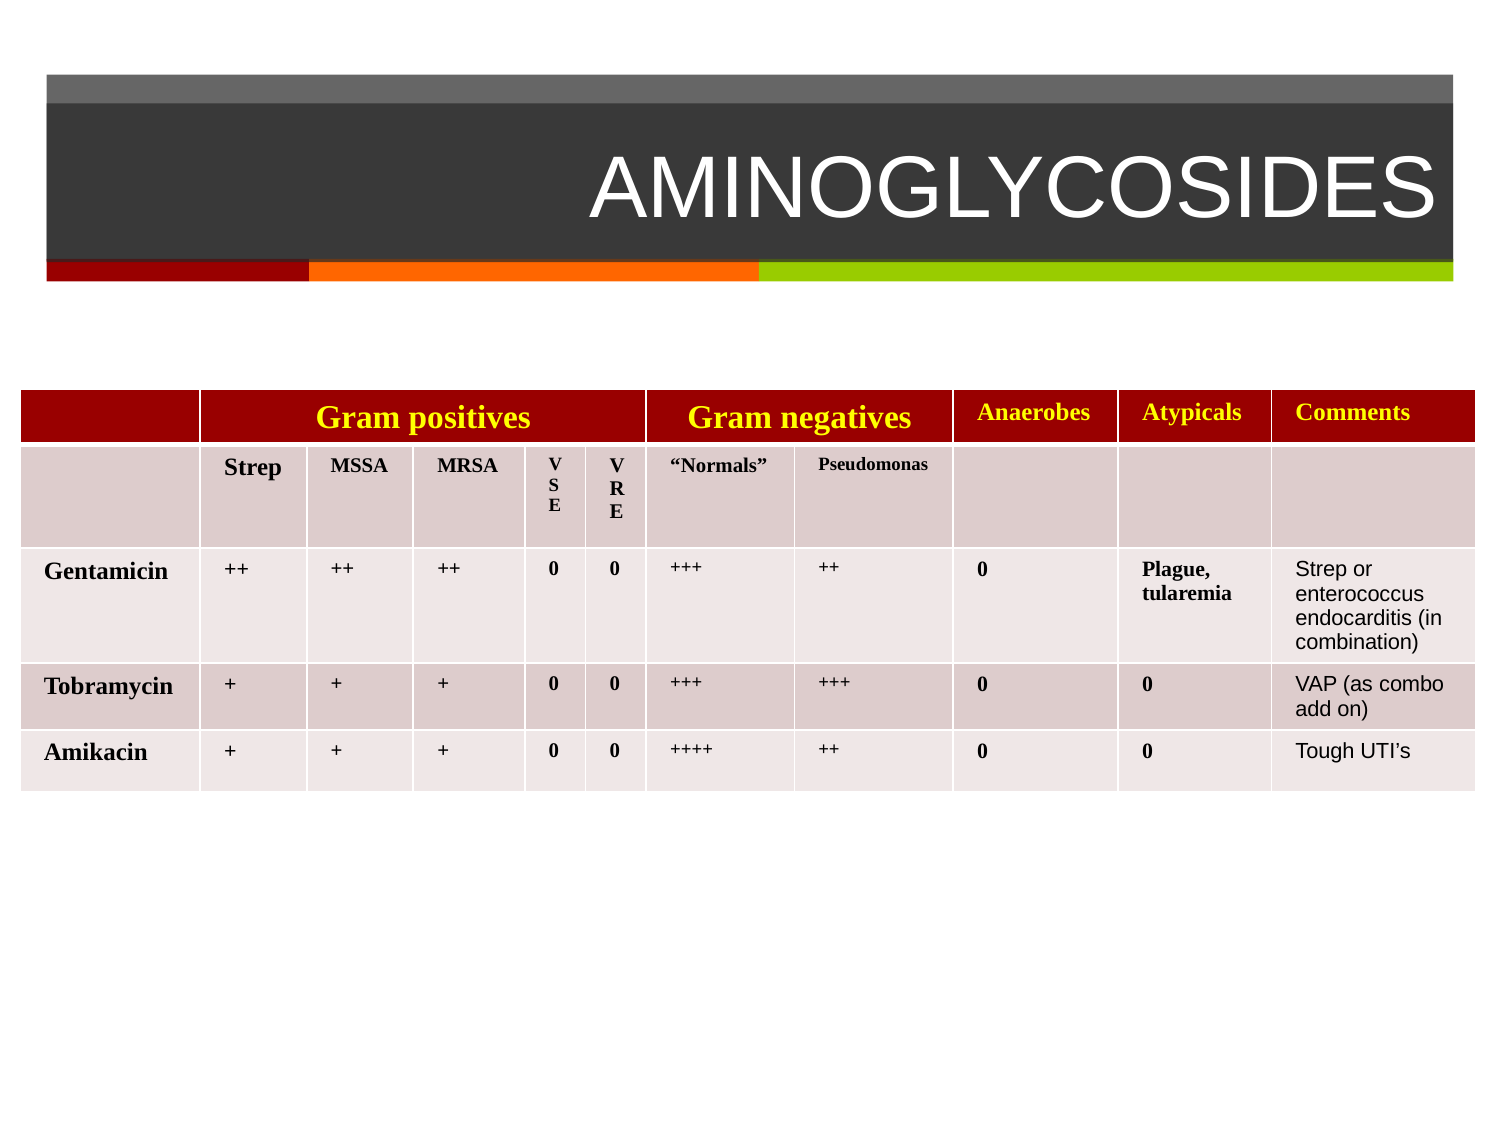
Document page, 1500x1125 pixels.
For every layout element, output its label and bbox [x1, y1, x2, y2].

table_cell [308, 447, 412, 547]
table_cell [21, 447, 199, 547]
table_cell [586, 731, 645, 791]
table_cell [526, 549, 585, 662]
table_cell [647, 664, 794, 729]
table_cell [1272, 549, 1475, 662]
table_cell [414, 447, 524, 547]
table_cell [586, 549, 645, 662]
table_cell [21, 731, 199, 791]
table_cell [1119, 549, 1271, 662]
table_header [21, 390, 199, 442]
table_cell [1272, 664, 1475, 729]
table_cell [526, 731, 585, 791]
table_cell [954, 549, 1117, 662]
table_cell [414, 664, 524, 729]
table_cell [21, 549, 199, 662]
table_cell [308, 731, 412, 791]
table_cell [526, 447, 585, 547]
table_cell [795, 731, 952, 791]
table_cell [1119, 447, 1271, 547]
table_cell [201, 549, 306, 662]
table_cell [201, 664, 306, 729]
table_cell [586, 447, 645, 547]
table_header [201, 390, 645, 442]
table_cell [1119, 731, 1271, 791]
title [46, 103, 1454, 263]
table_cell [795, 549, 952, 662]
table_header [1119, 390, 1271, 442]
table_cell [201, 447, 306, 547]
table_cell [795, 664, 952, 729]
table_cell [526, 664, 585, 729]
table_cell [1272, 731, 1475, 791]
table_cell [1119, 664, 1271, 729]
table_cell [308, 664, 412, 729]
table_cell [647, 447, 794, 547]
table_cell [414, 549, 524, 662]
table_cell [795, 447, 952, 547]
table_header [954, 390, 1117, 442]
table_cell [647, 549, 794, 662]
table_cell [954, 731, 1117, 791]
table_cell [647, 731, 794, 791]
table_cell [954, 664, 1117, 729]
table_cell [201, 731, 306, 791]
table_cell [308, 549, 412, 662]
table_cell [954, 447, 1117, 547]
table_header [647, 390, 952, 442]
table_cell [21, 664, 199, 729]
table_cell [414, 731, 524, 791]
table_cell [586, 664, 645, 729]
table_cell [1272, 447, 1475, 547]
table_header [1272, 390, 1475, 442]
